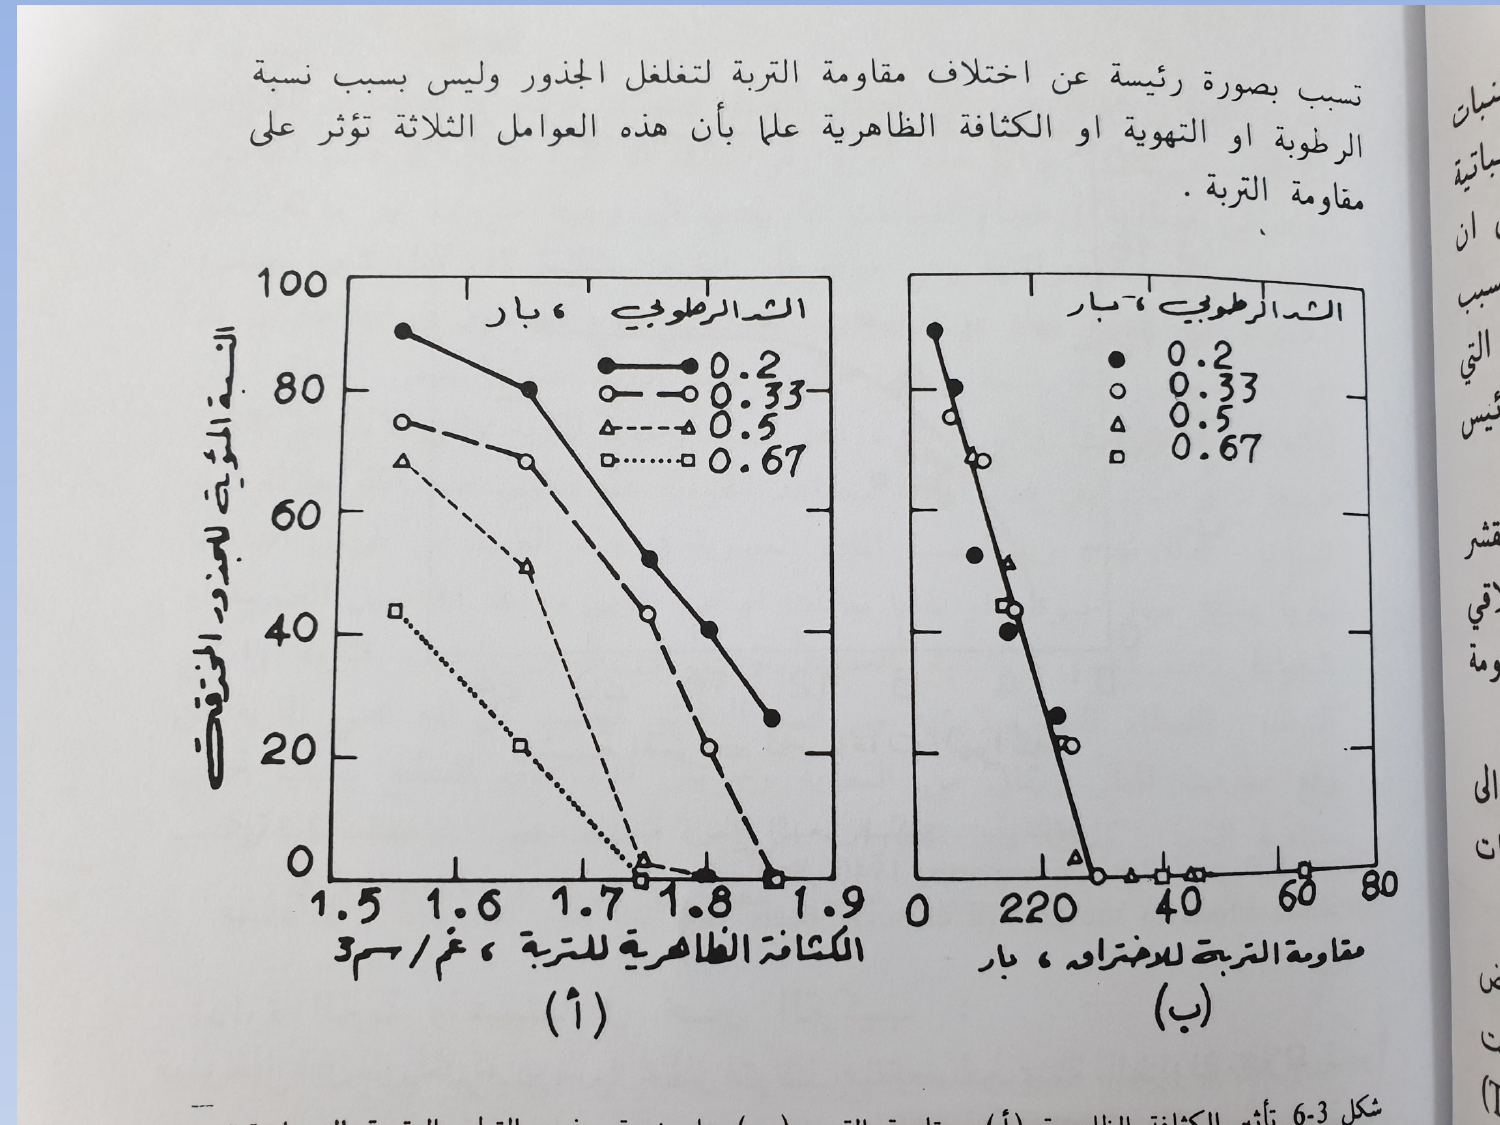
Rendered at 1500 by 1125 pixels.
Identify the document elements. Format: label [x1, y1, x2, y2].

list [17, 4, 1500, 1125]
